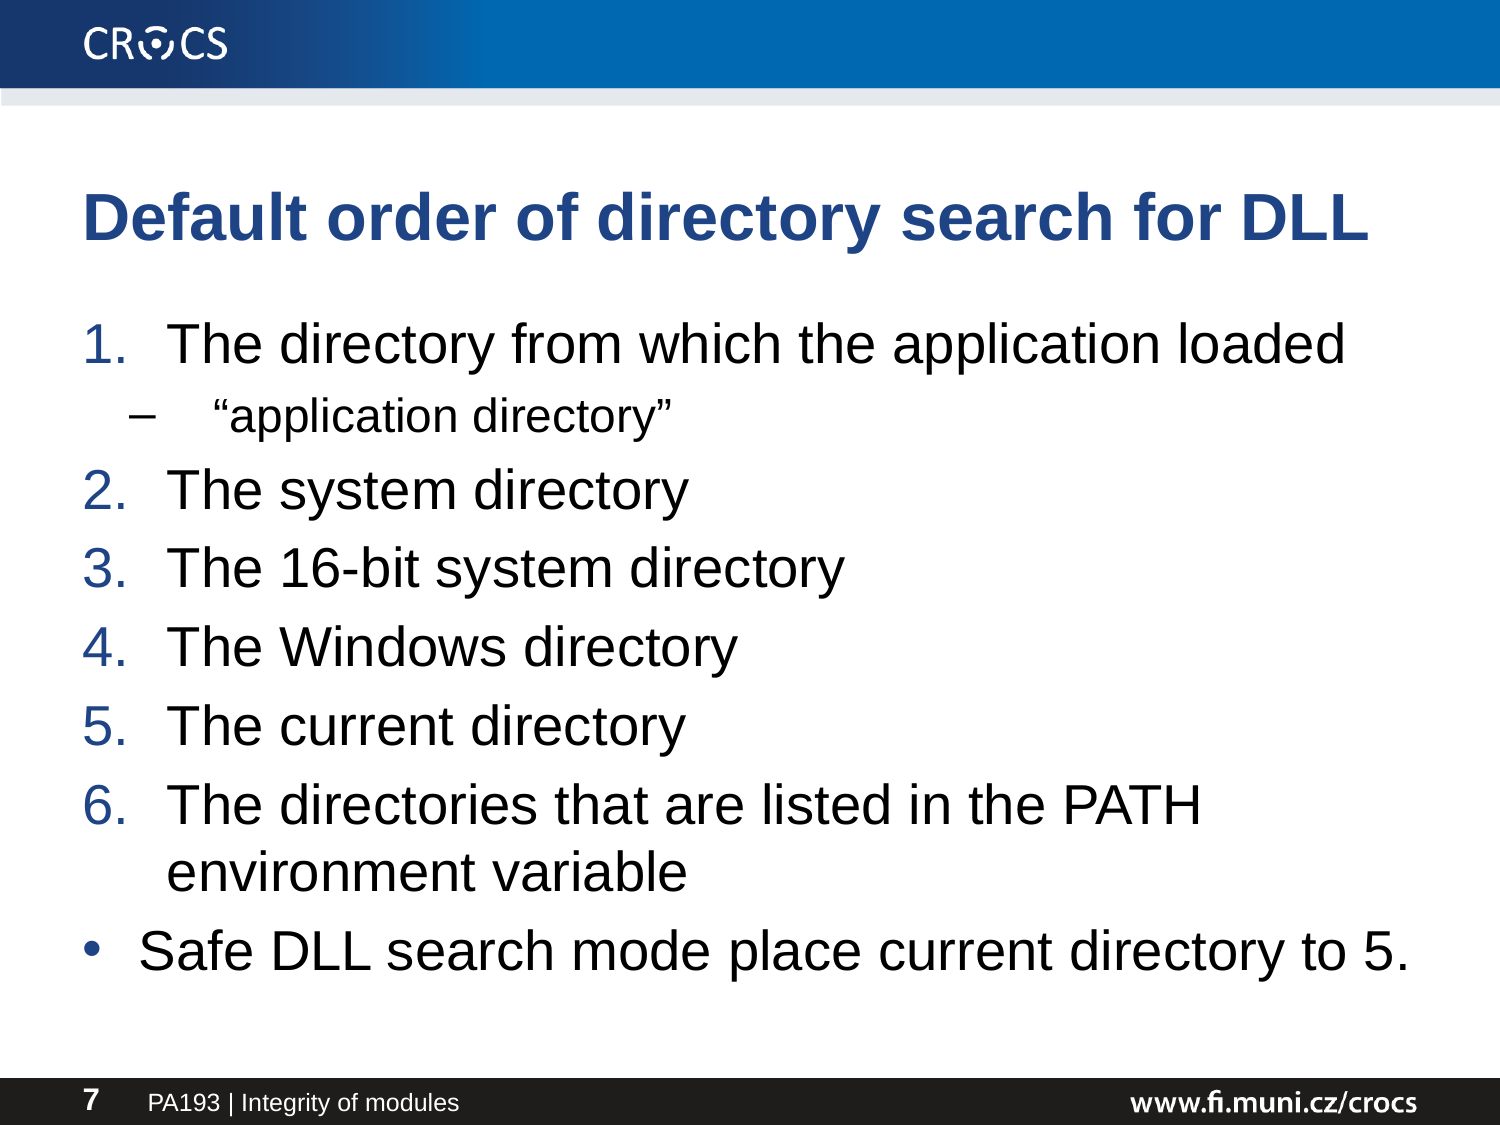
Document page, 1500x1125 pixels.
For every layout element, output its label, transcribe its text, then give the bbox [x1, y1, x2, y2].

title Default order of directory search for DLL [82, 148, 1433, 280]
picture [0, 0, 1500, 1125]
slide_number 7 [82, 1078, 147, 1125]
footer PA193 | Integrity of modules [147, 1078, 987, 1125]
list The directory from which the application loaded “application directory” The system directory The 16-bit system directory The Windows directory The current directory The directories that are listed in the PATH environment variable Safe DLL search mode place current directory to 5. [82, 306, 1433, 988]
